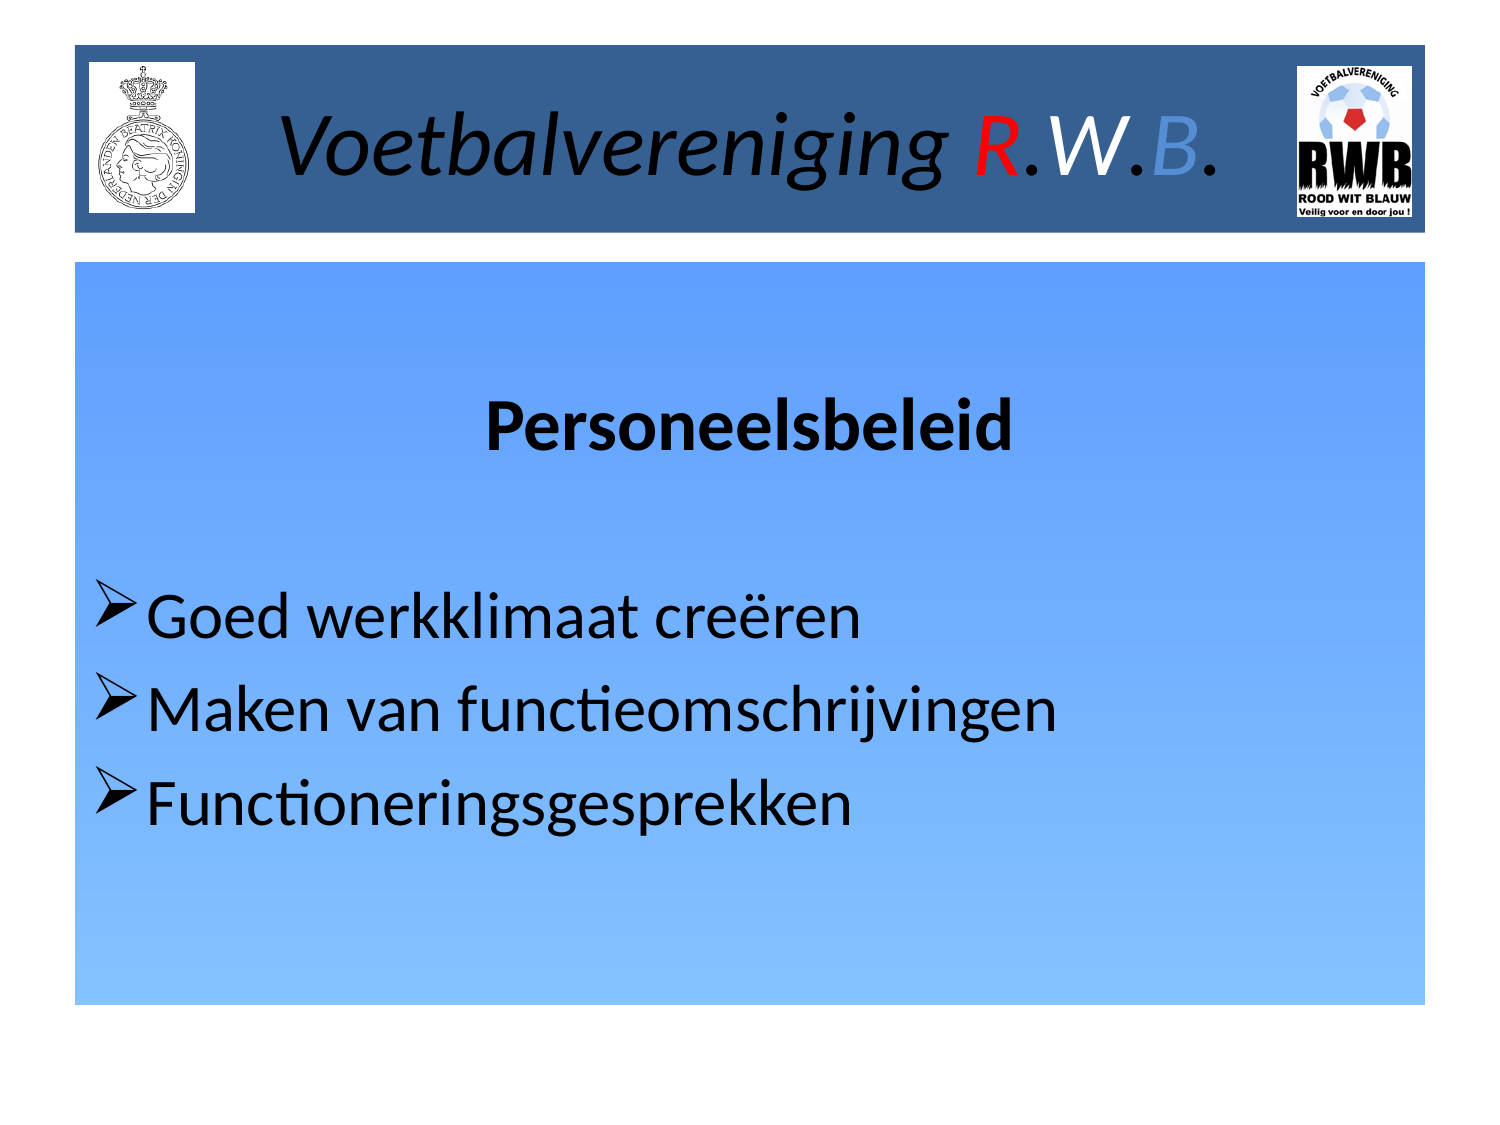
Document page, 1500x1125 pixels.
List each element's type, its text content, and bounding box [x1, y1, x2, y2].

list Personeelsbeleid Goed werkklimaat creëren Maken van functieomschrijvingen Functioneringsgesprekken [74, 262, 1426, 1006]
picture [1297, 66, 1412, 217]
picture [89, 61, 195, 213]
text_box Voetbalvereniging R.W.B. [74, 45, 1425, 233]
